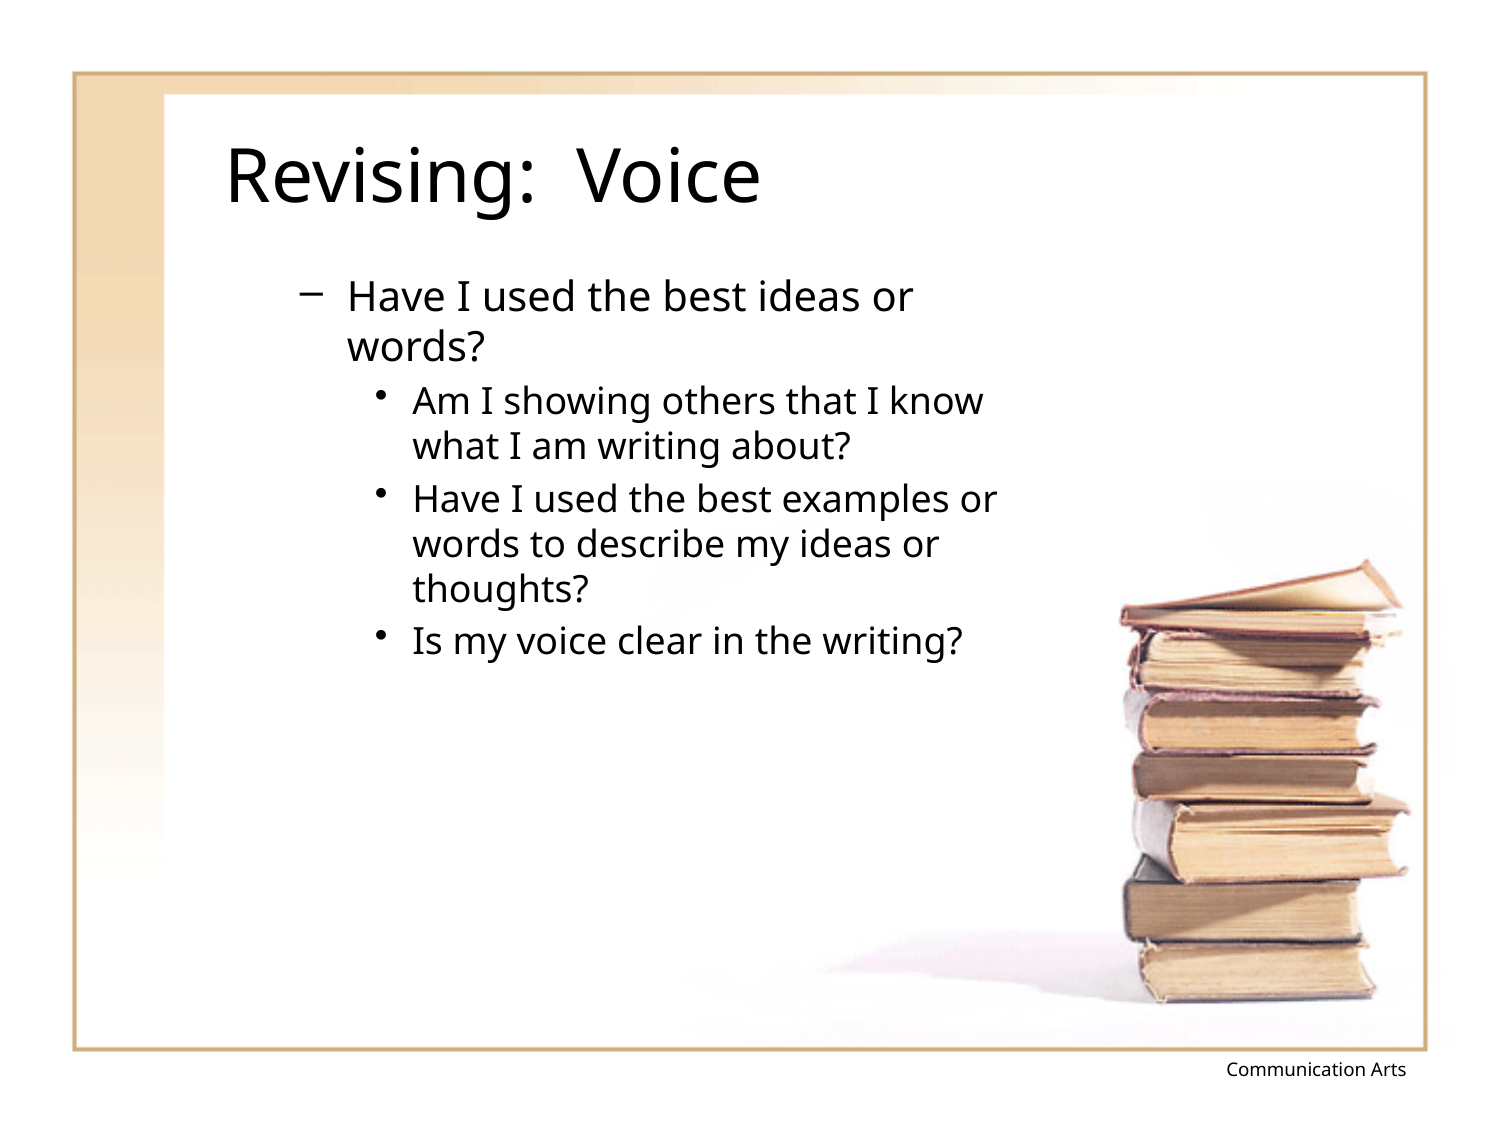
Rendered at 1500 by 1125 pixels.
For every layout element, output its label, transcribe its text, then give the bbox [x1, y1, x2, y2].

list Have I used the best ideas or words? Am I showing others that I know what I am writing about? Have I used the best examples or words to describe my ideas or thoughts? Is my voice clear in the writing? [209, 262, 1073, 1006]
title Revising: Voice [209, 112, 1373, 233]
picture [0, 0, 1500, 1125]
